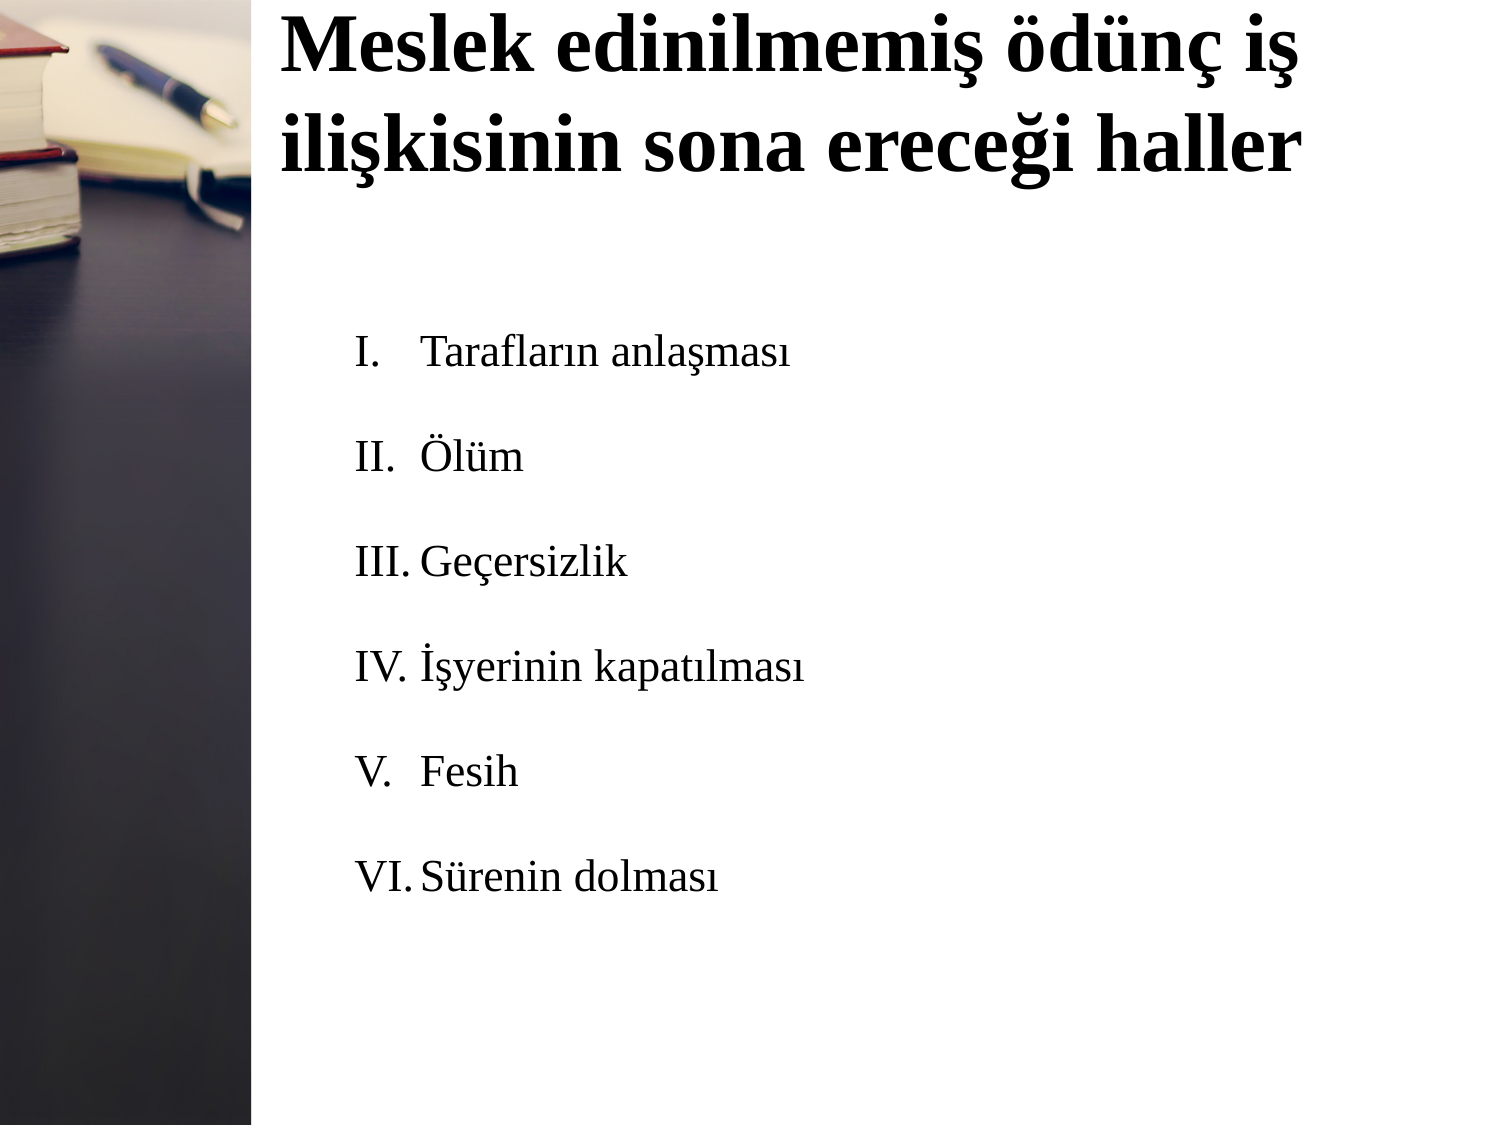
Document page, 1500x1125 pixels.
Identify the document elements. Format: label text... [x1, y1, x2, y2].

list Tarafların anlaşması Ölüm Geçersizlik İşyerinin kapatılması Fesih Sürenin dolması [289, 208, 1483, 1094]
title Meslek edinilmemiş ödünç iş ilişkisinin sona ereceği haller [265, 0, 1500, 176]
picture [0, 0, 1500, 1125]
